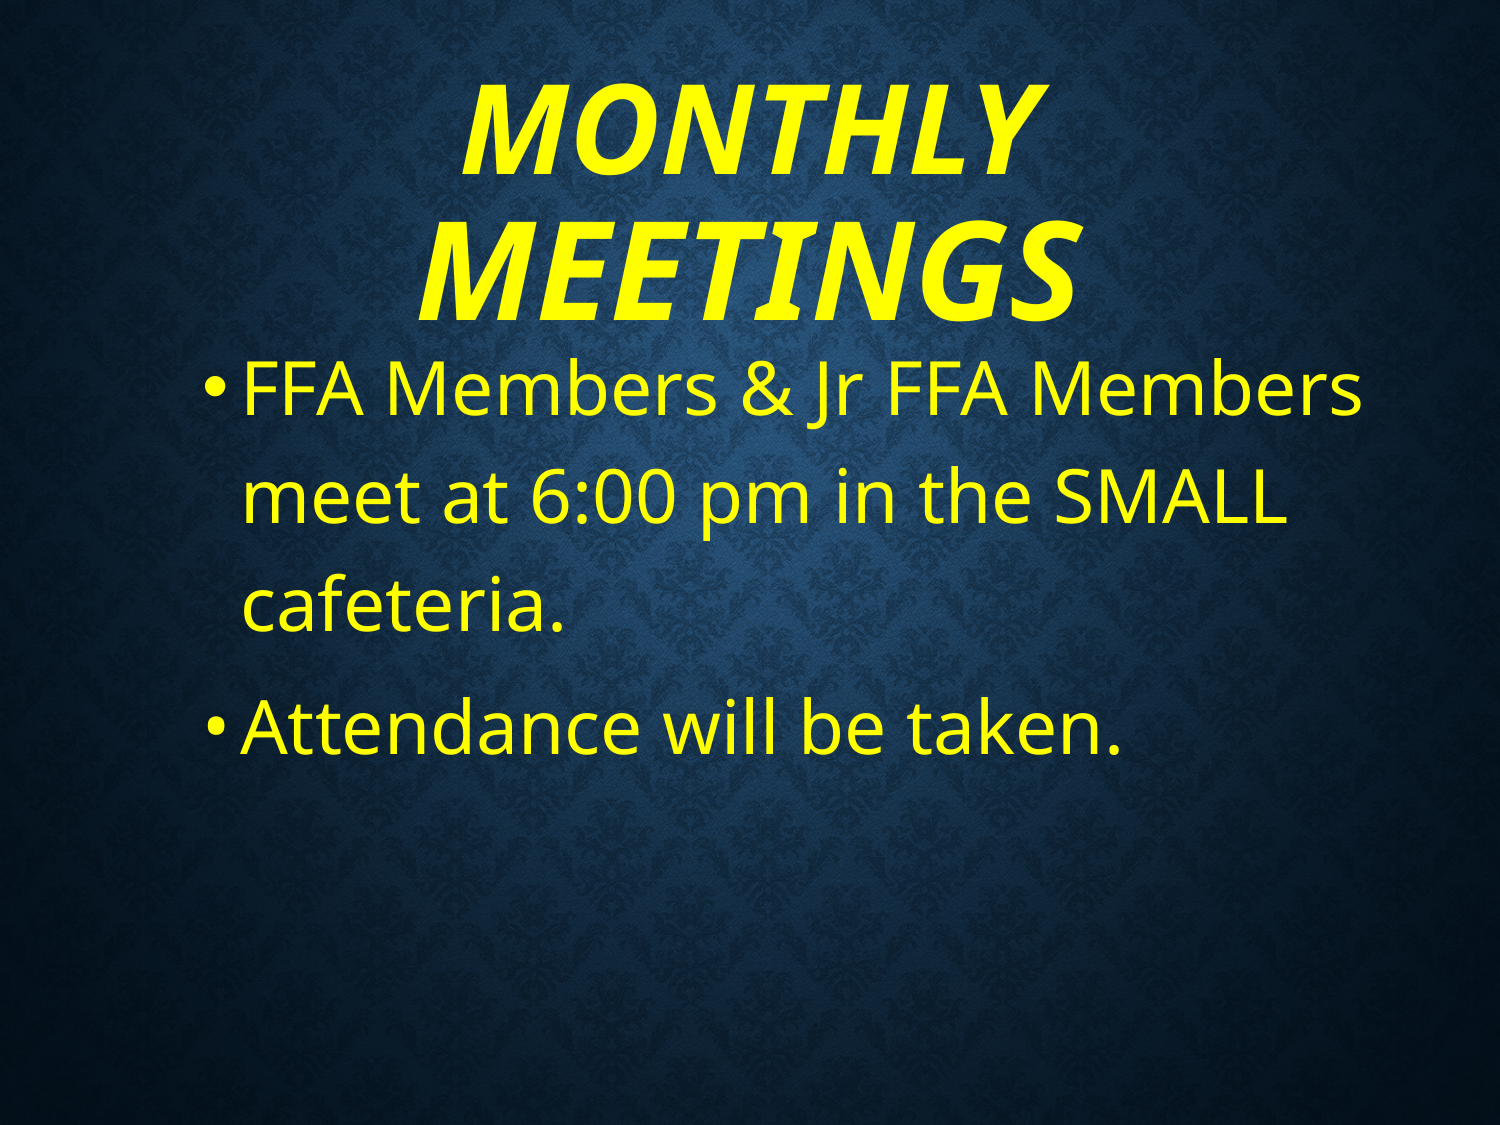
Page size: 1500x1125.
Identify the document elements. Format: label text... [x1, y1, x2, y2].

list FFA Members & Jr FFA Members meet at 6:00 pm in the SMALL cafeteria. Attendance will be taken. [37, 249, 1463, 993]
picture [0, 0, 1500, 1125]
title MONTHLY MEETINGS [112, 99, 1387, 249]
